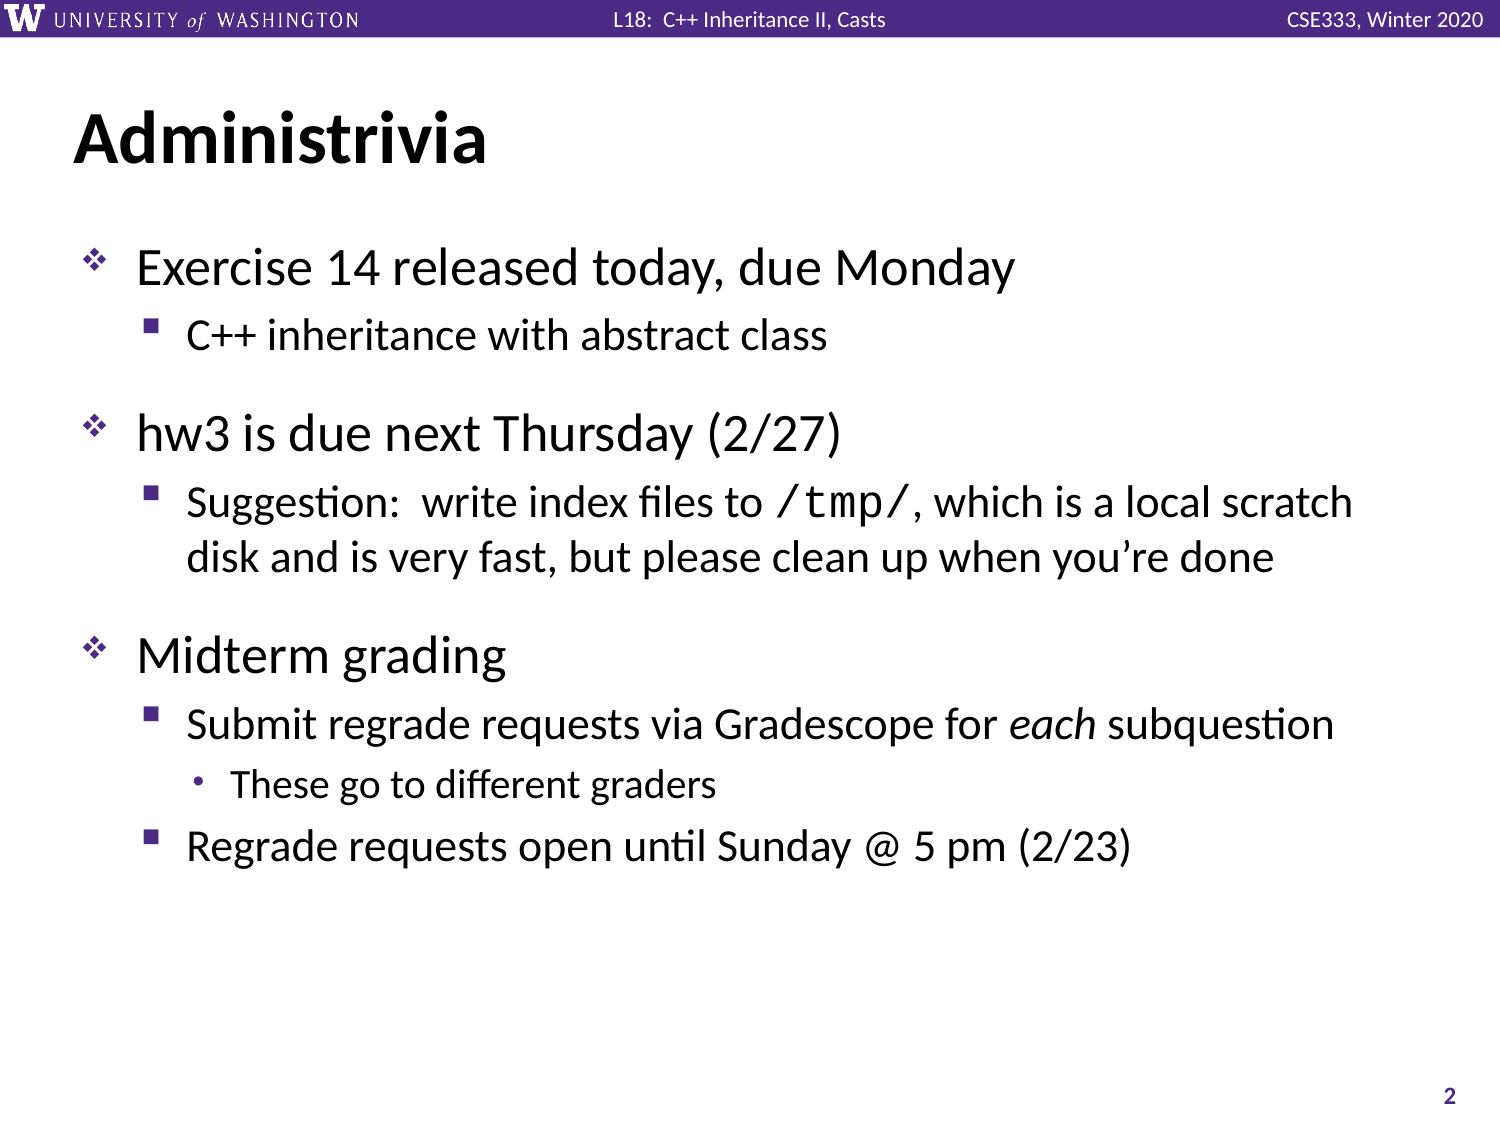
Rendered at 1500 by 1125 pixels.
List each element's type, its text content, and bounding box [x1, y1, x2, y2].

list Exercise 14 released today, due Monday C++ inheritance with abstract class hw3 is due next Thursday (2/27) Suggestion: write index files to /tmp/, which is a local scratch disk and is very fast, but please clean up when you’re done Midterm grading Submit regrade requests via Gradescope for each subquestion These go to different graders Regrade requests open until Sunday @ 5 pm (2/23) [64, 223, 1438, 1040]
slide_number 2 [1400, 1065, 1500, 1125]
title Administrivia [58, 71, 1438, 197]
picture [4, 4, 358, 32]
